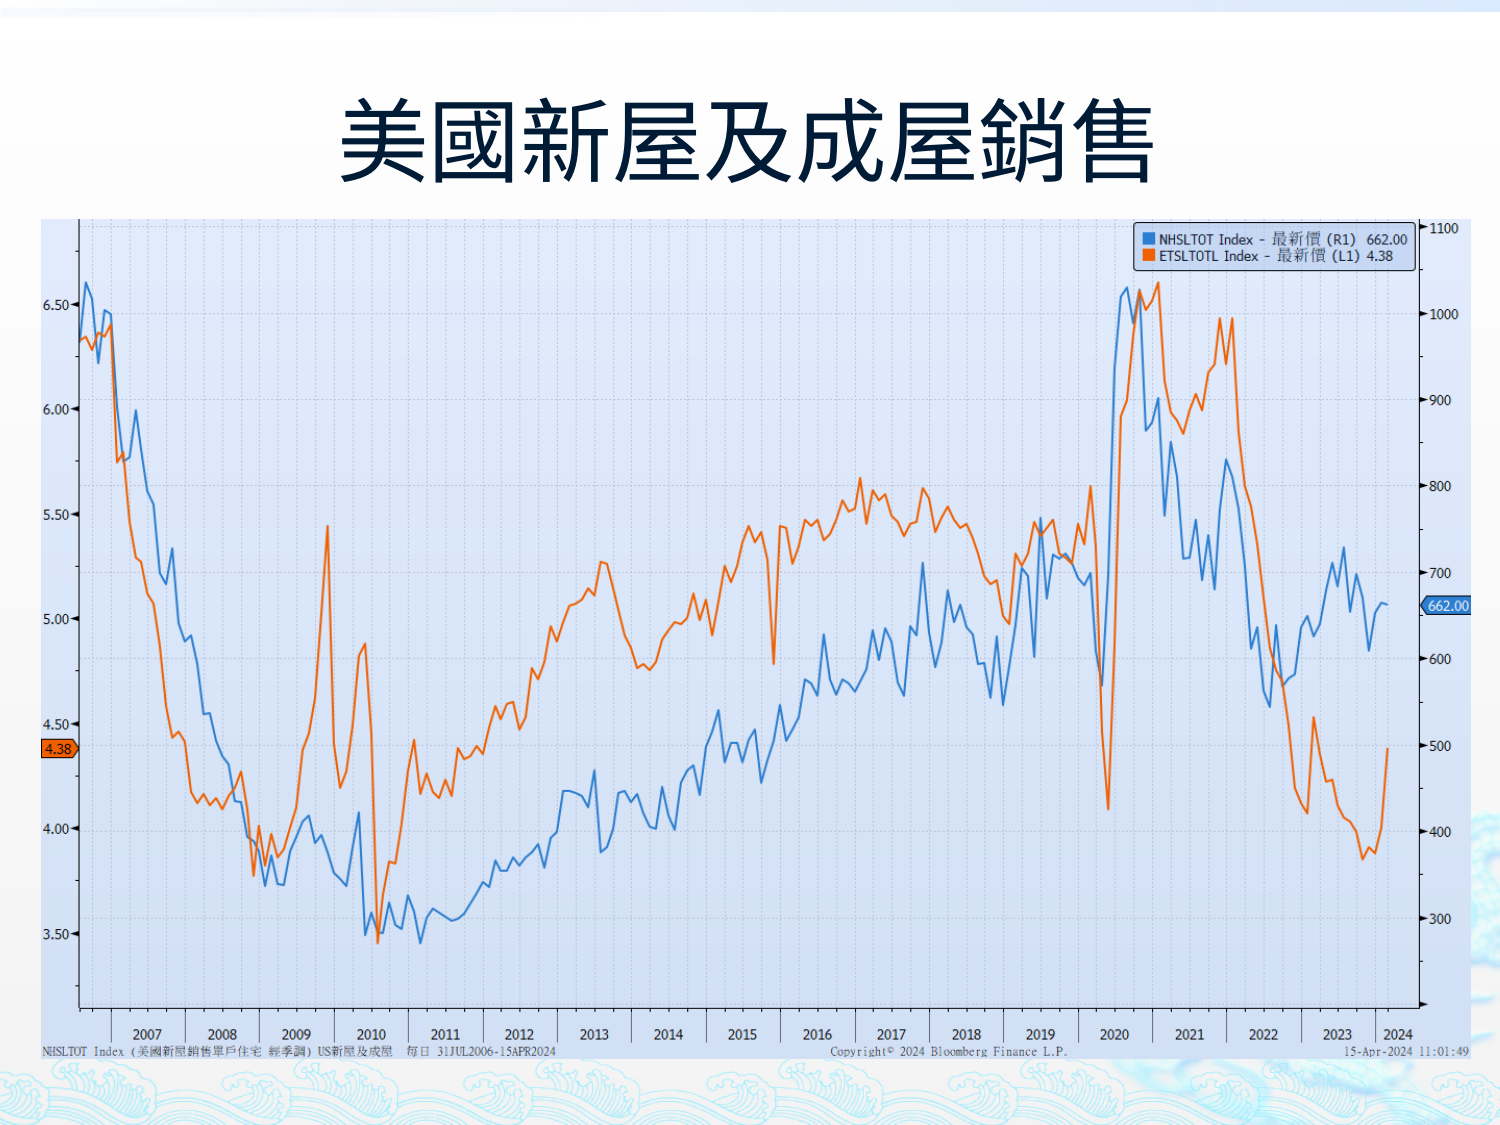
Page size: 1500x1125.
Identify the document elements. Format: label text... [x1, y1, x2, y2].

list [40, 219, 1472, 1060]
title 美國新屋及成屋銷售 [75, 45, 1425, 219]
